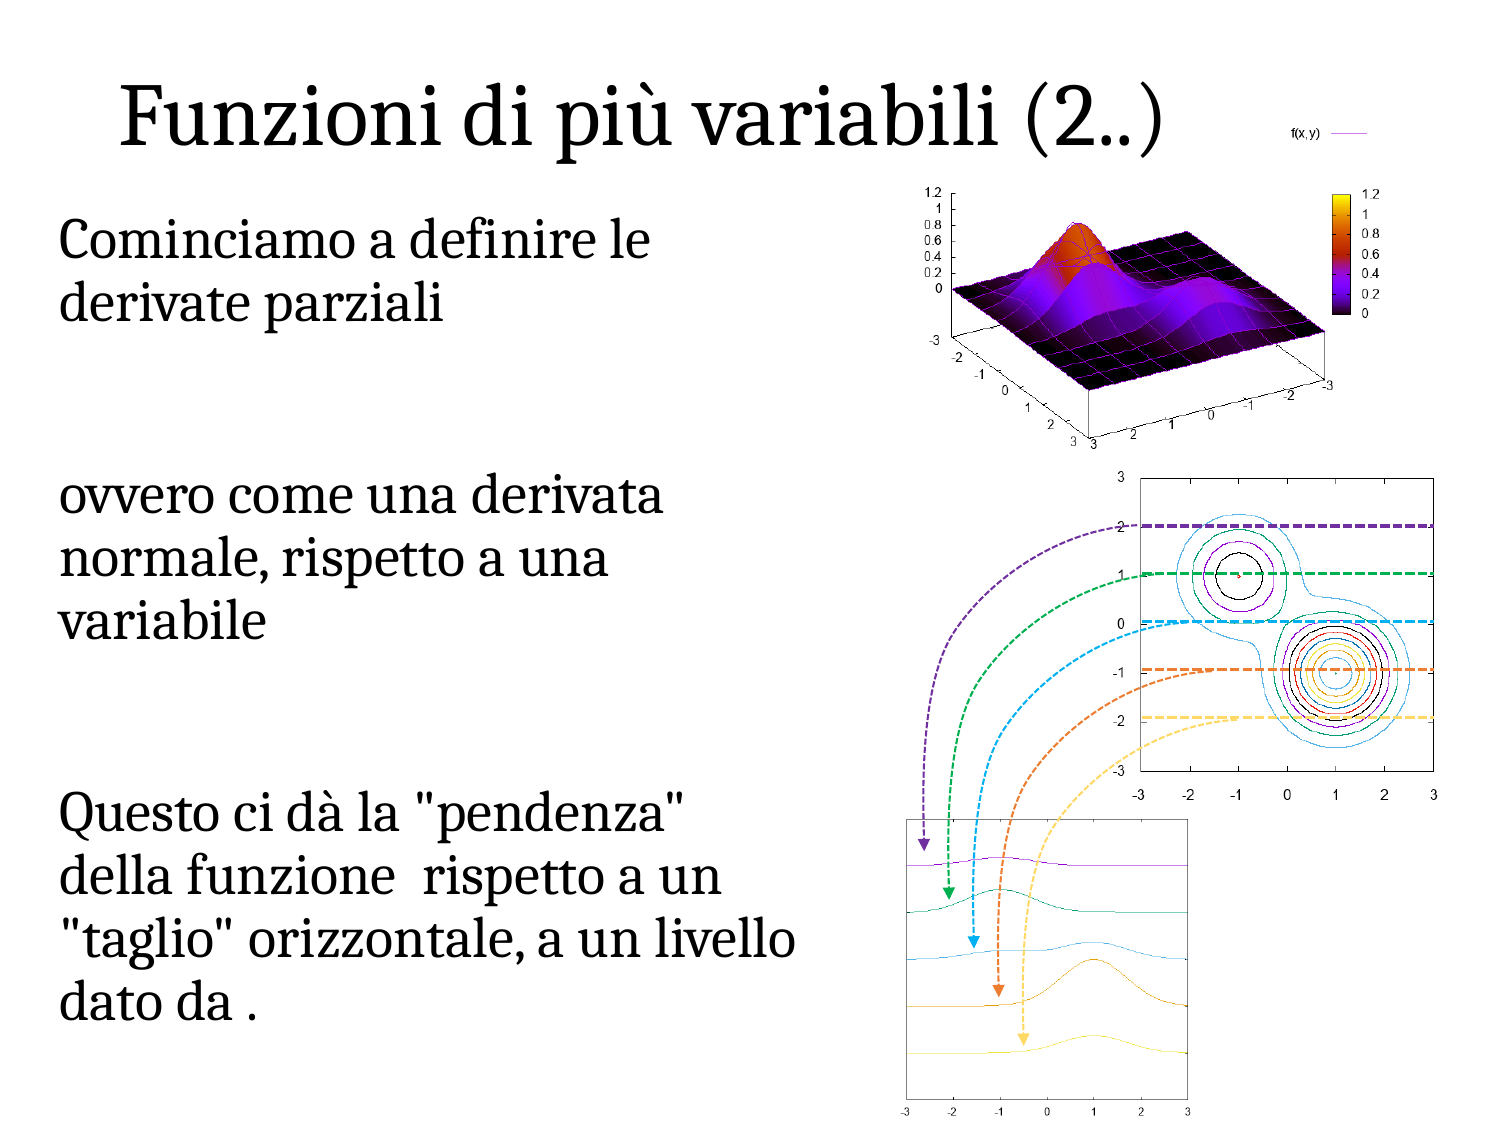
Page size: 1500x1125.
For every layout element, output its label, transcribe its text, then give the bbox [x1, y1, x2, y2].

text_box [977, 735, 999, 806]
picture [829, 99, 1500, 1125]
text_box [922, 580, 999, 806]
text_box [948, 653, 999, 806]
title Funzioni di più variabili (2..) [103, 59, 1397, 173]
